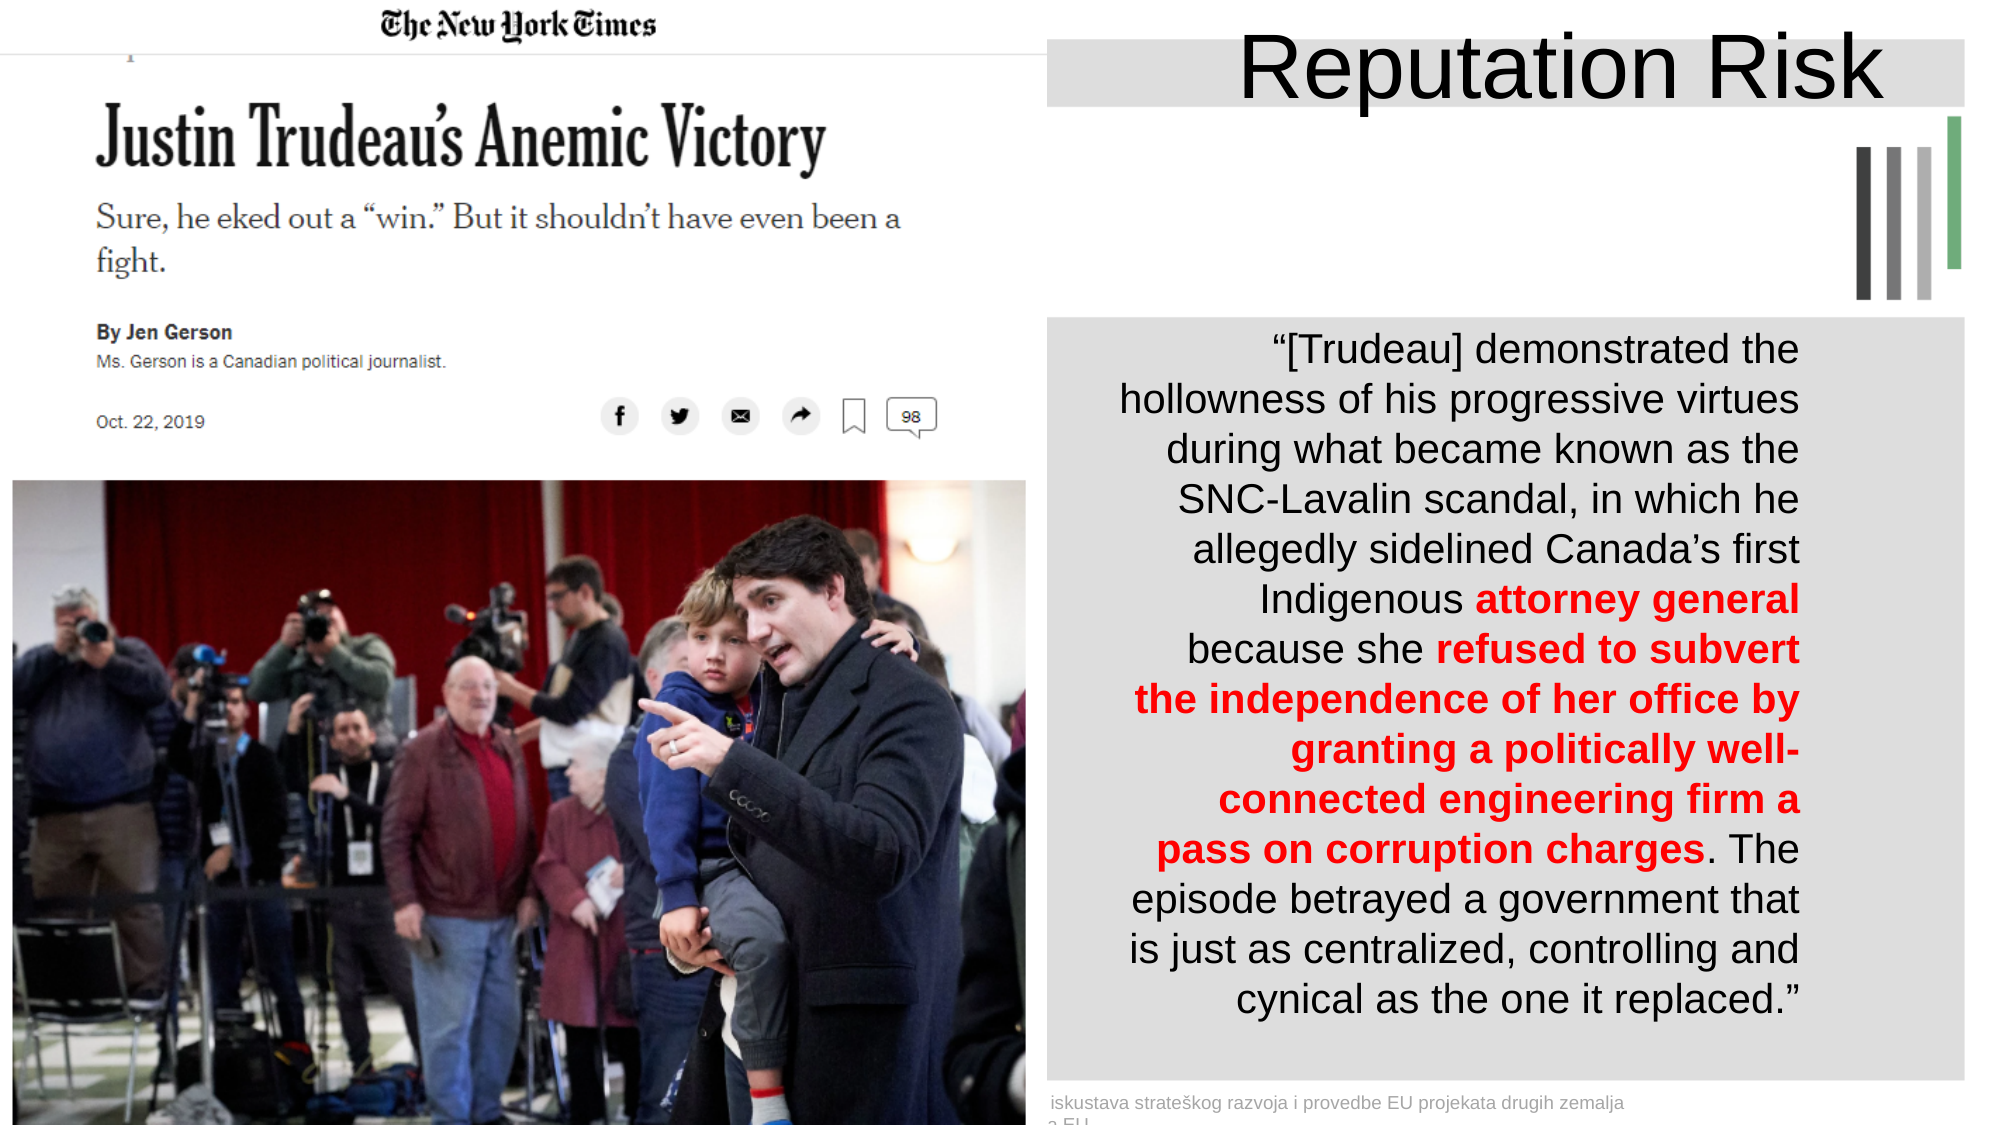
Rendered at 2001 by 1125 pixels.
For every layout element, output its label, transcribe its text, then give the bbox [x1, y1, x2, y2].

picture [1204, 1100, 1209, 1108]
text_box “[Trudeau] demonstrated the hollowness of his progressive virtues during what became known as the SNC-Lavalin scandal, in which he allegedly sidelined Canada’s first Indigenous attorney general because she refused to subvert the independence of her office by granting a politically well-connected engineering firm a pass on corruption charges. The episode betrayed a government that is just as centralized, controlling and cynical as the one it replaced.” [1102, 314, 1815, 1030]
title Reputation Risk [1049, 0, 1900, 188]
picture [0, 0, 2000, 1125]
picture [1322, 1100, 1327, 1108]
picture [1438, 1100, 1443, 1108]
picture [1266, 1100, 1271, 1108]
